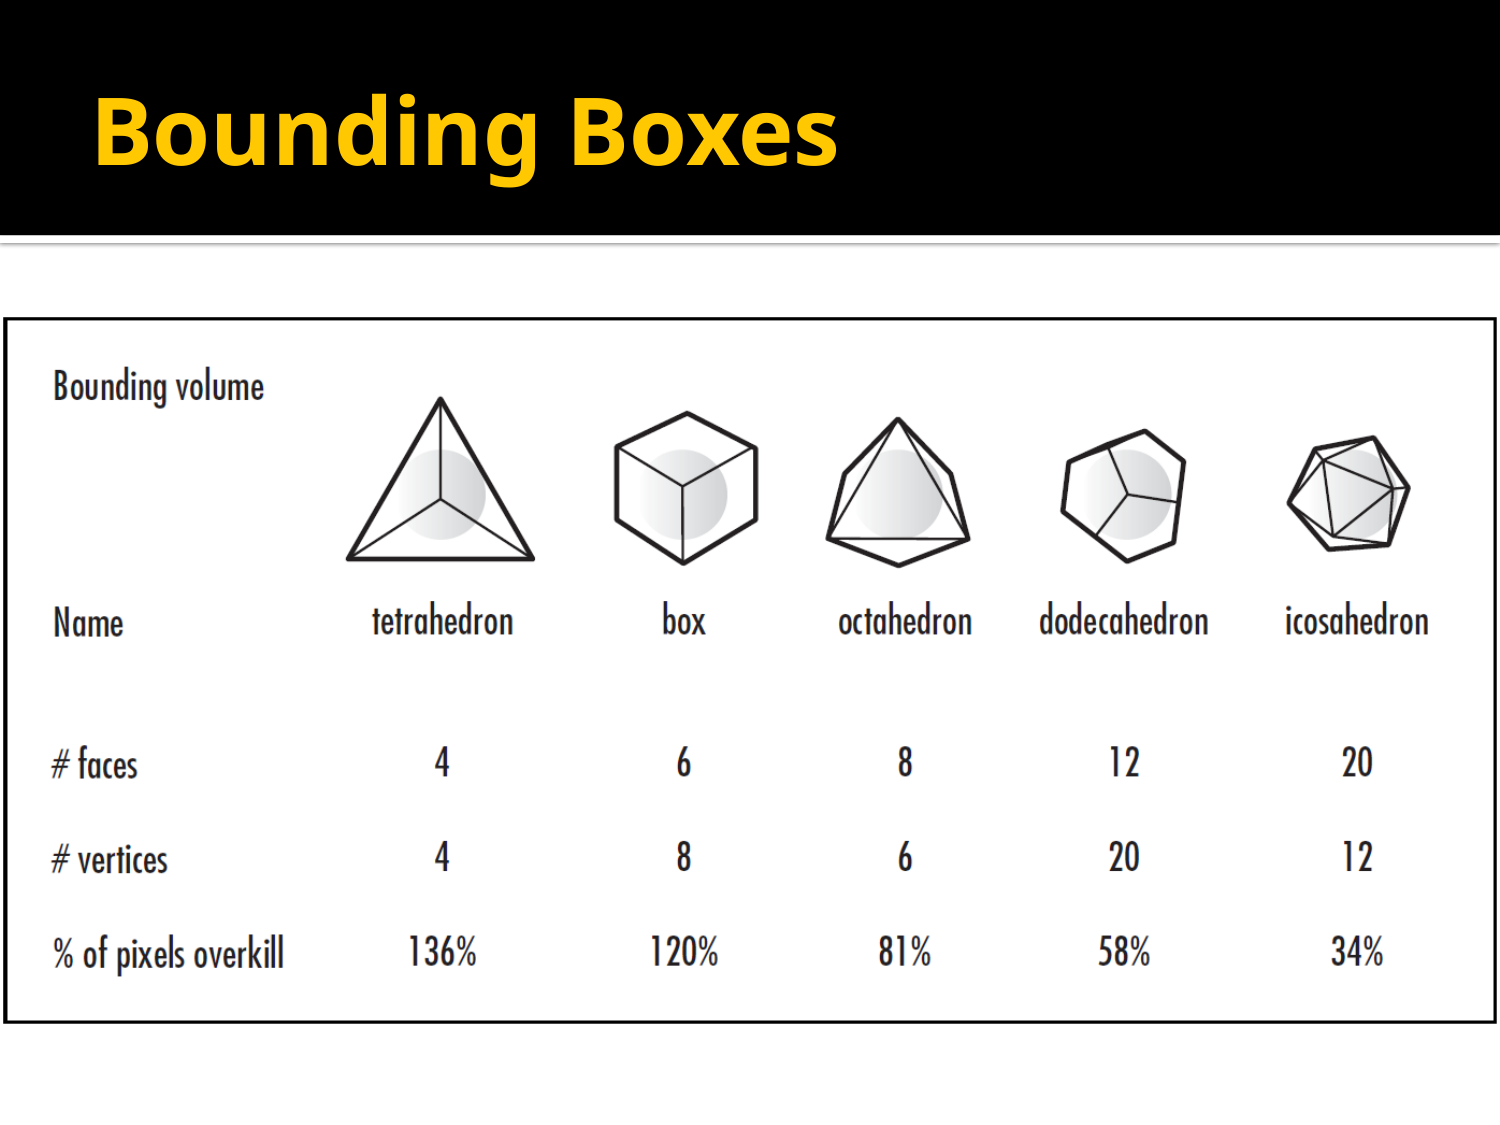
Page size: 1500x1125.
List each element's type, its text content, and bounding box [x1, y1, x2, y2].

picture [0, 314, 1500, 1027]
title Bounding Boxes [75, 24, 1425, 231]
